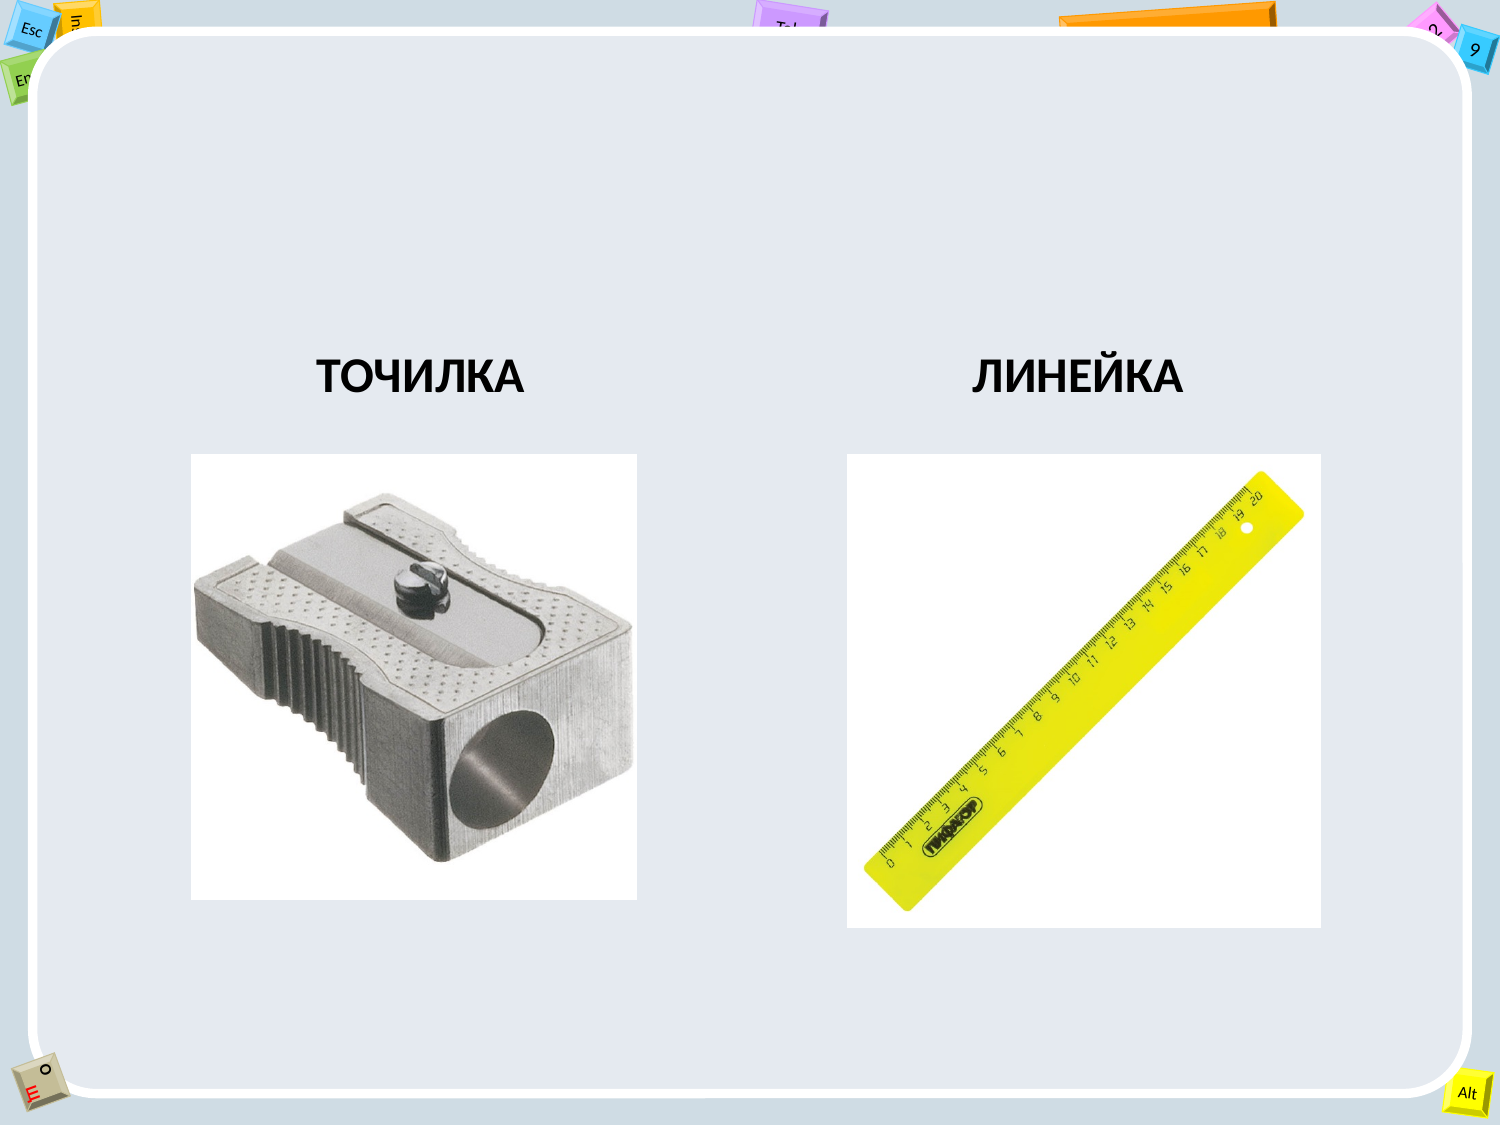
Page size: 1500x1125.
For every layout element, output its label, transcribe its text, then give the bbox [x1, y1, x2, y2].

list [847, 454, 1321, 928]
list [191, 454, 637, 900]
list ТОЧИЛКА [103, 275, 738, 411]
list ЛИНЕЙКА [759, 275, 1398, 411]
